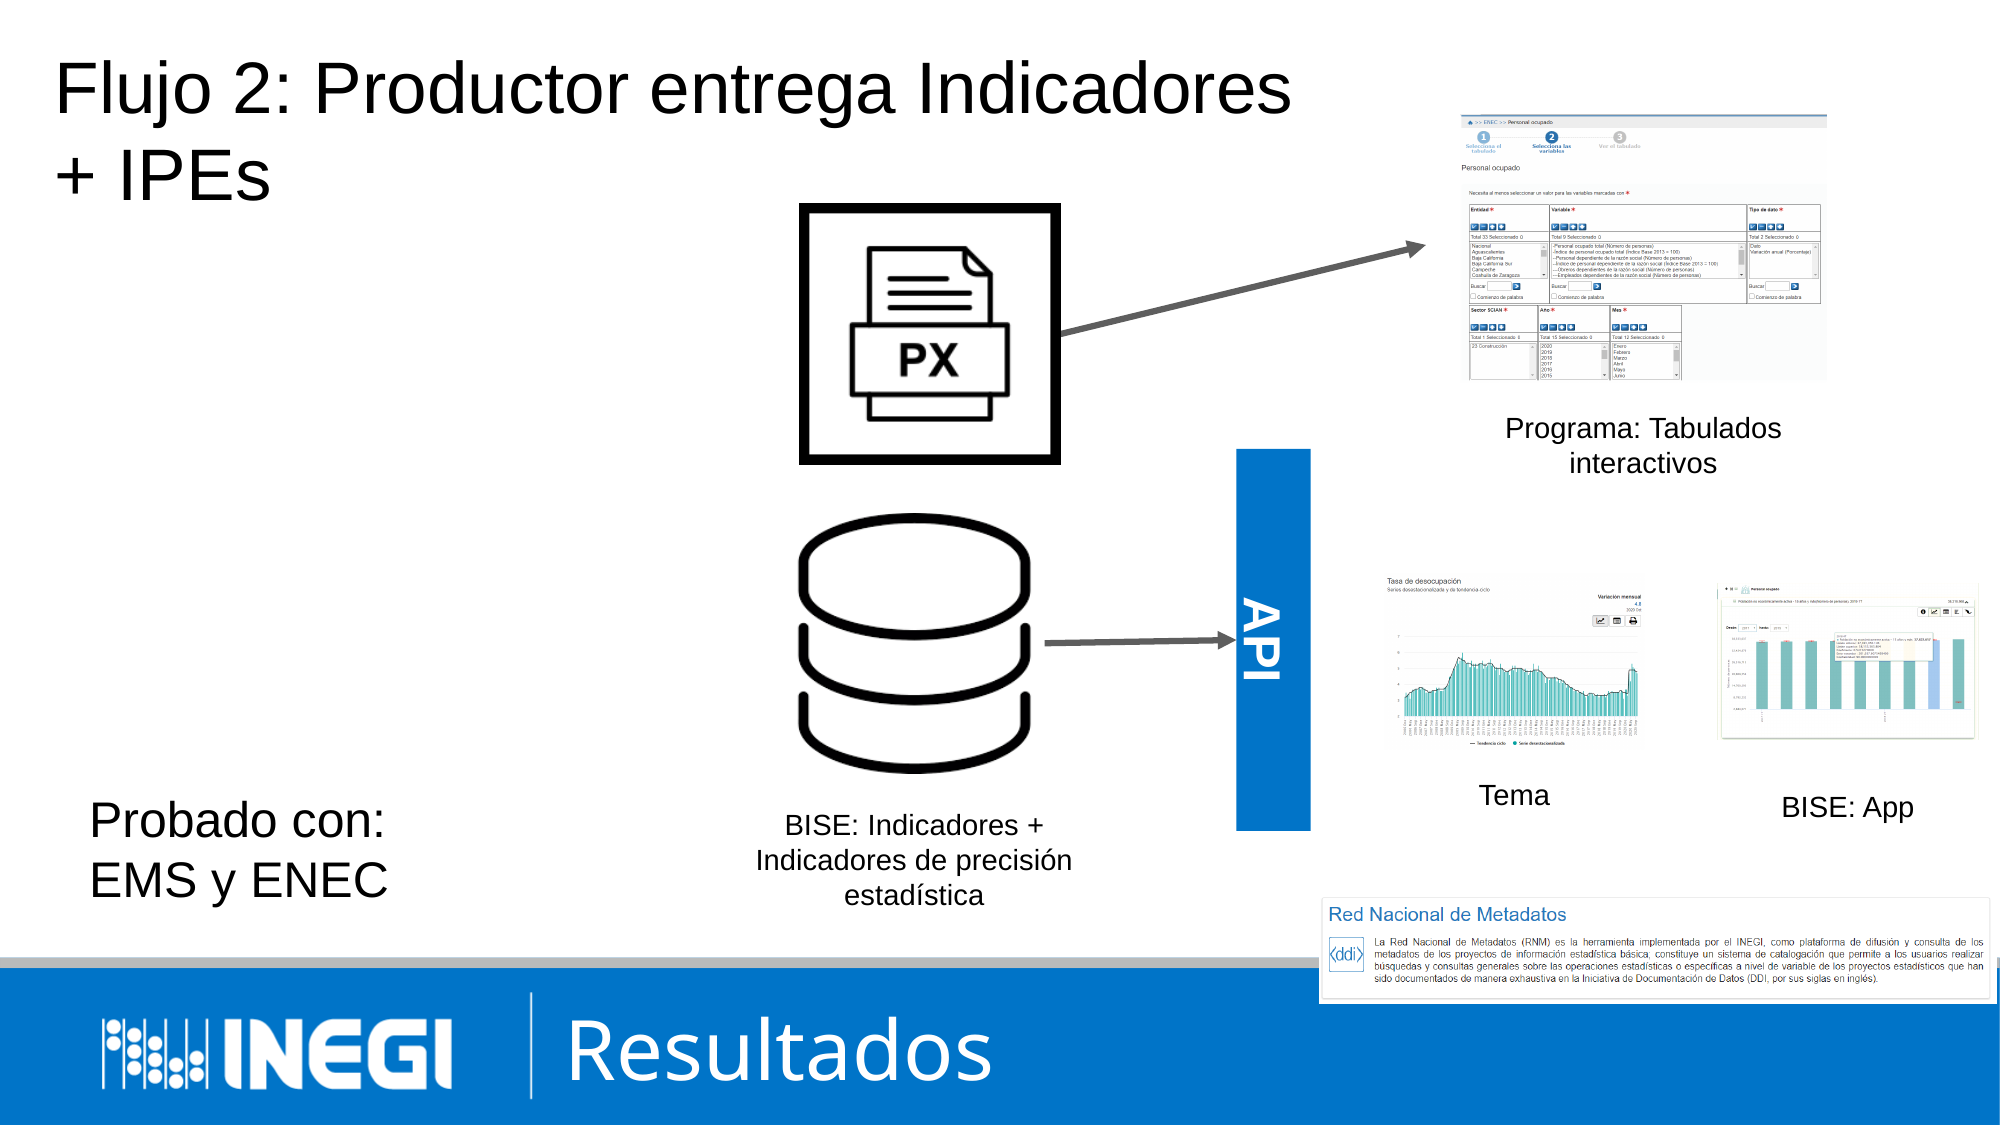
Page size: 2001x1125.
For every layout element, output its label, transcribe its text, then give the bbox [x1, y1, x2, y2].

picture [0, 894, 2001, 1125]
title Resultados [549, 989, 1311, 1088]
text_box BISE: Indicadores + Indicadores de precisión estadística [707, 791, 1122, 890]
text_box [1065, 244, 1427, 335]
text_box Flujo 2: Productor entrega Indicadores + IPEs [39, 25, 1332, 155]
picture [1460, 113, 1827, 383]
picture [784, 512, 1045, 774]
text_box Tema [1307, 761, 1722, 860]
text_box Programa: Tabulados interactivos [1436, 394, 1851, 493]
picture [799, 203, 1061, 465]
text_box API [1236, 448, 1311, 831]
picture [1383, 573, 1645, 751]
text_box BISE: App [1641, 773, 2000, 872]
text_box Probado con: EMS y ENEC [74, 772, 510, 949]
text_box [1044, 639, 1237, 644]
picture [1717, 583, 1979, 740]
